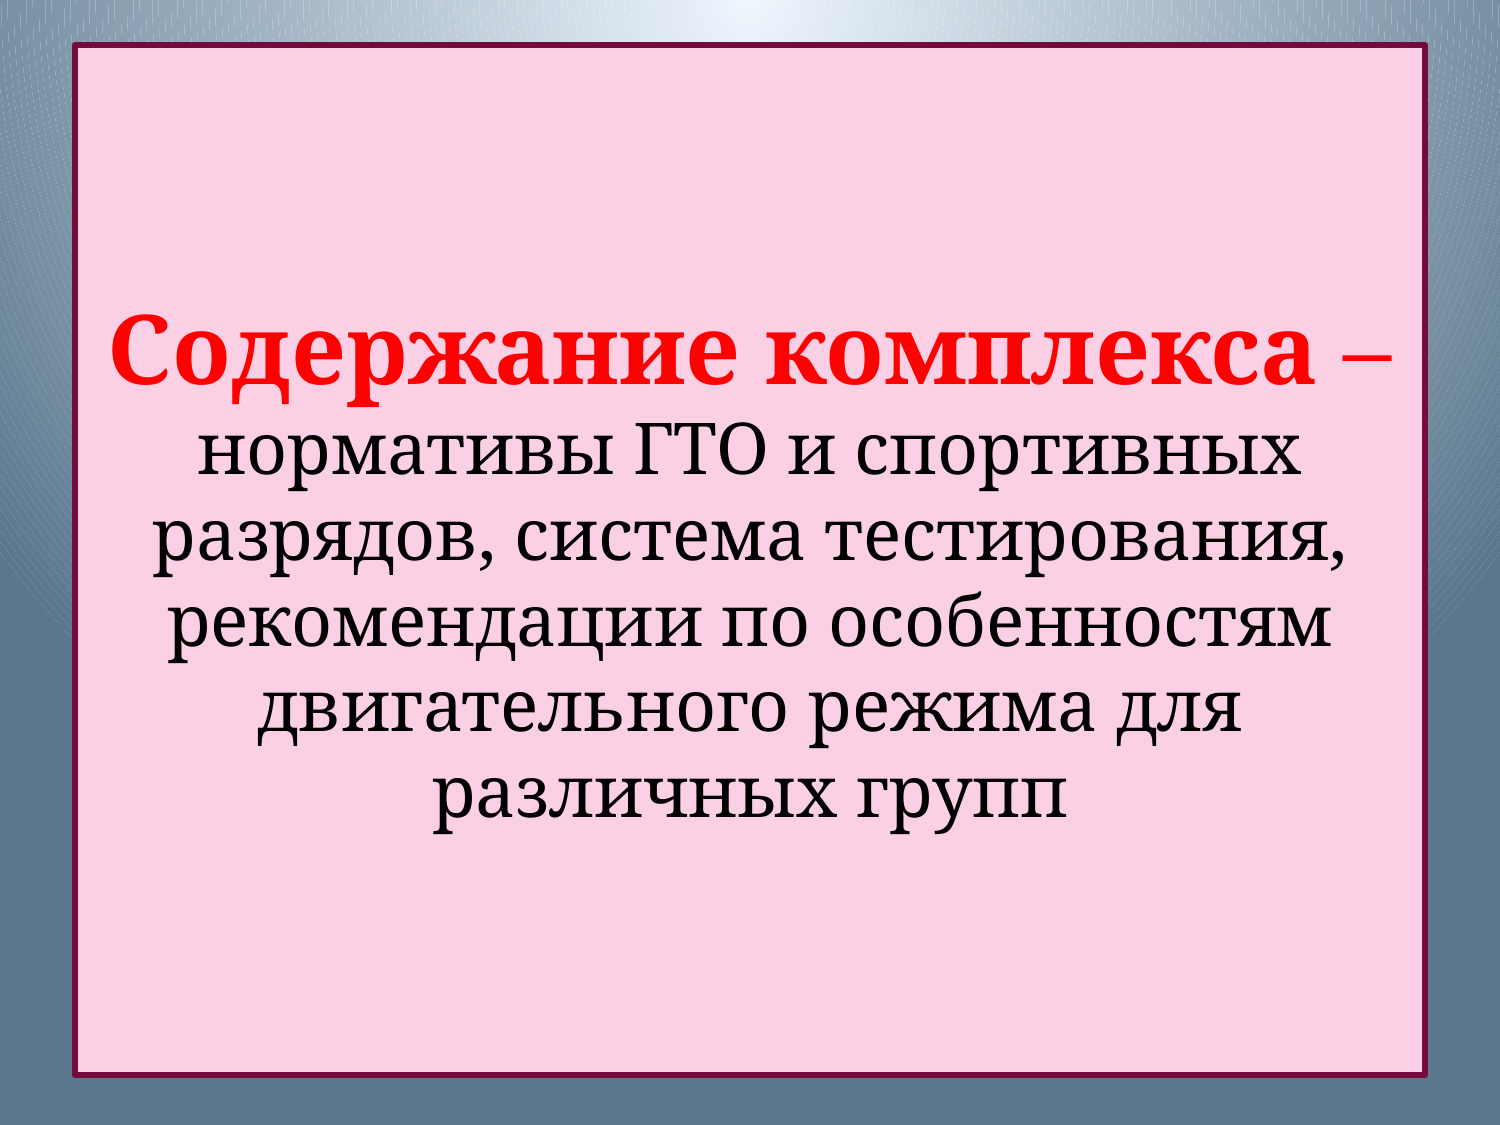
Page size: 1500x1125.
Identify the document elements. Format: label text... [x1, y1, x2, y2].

title Содержание комплекса – нормативы ГТО и спортивных разрядов, система тестирования, рекомендации по особенностям двигательного режима для различных групп [75, 45, 1425, 1075]
